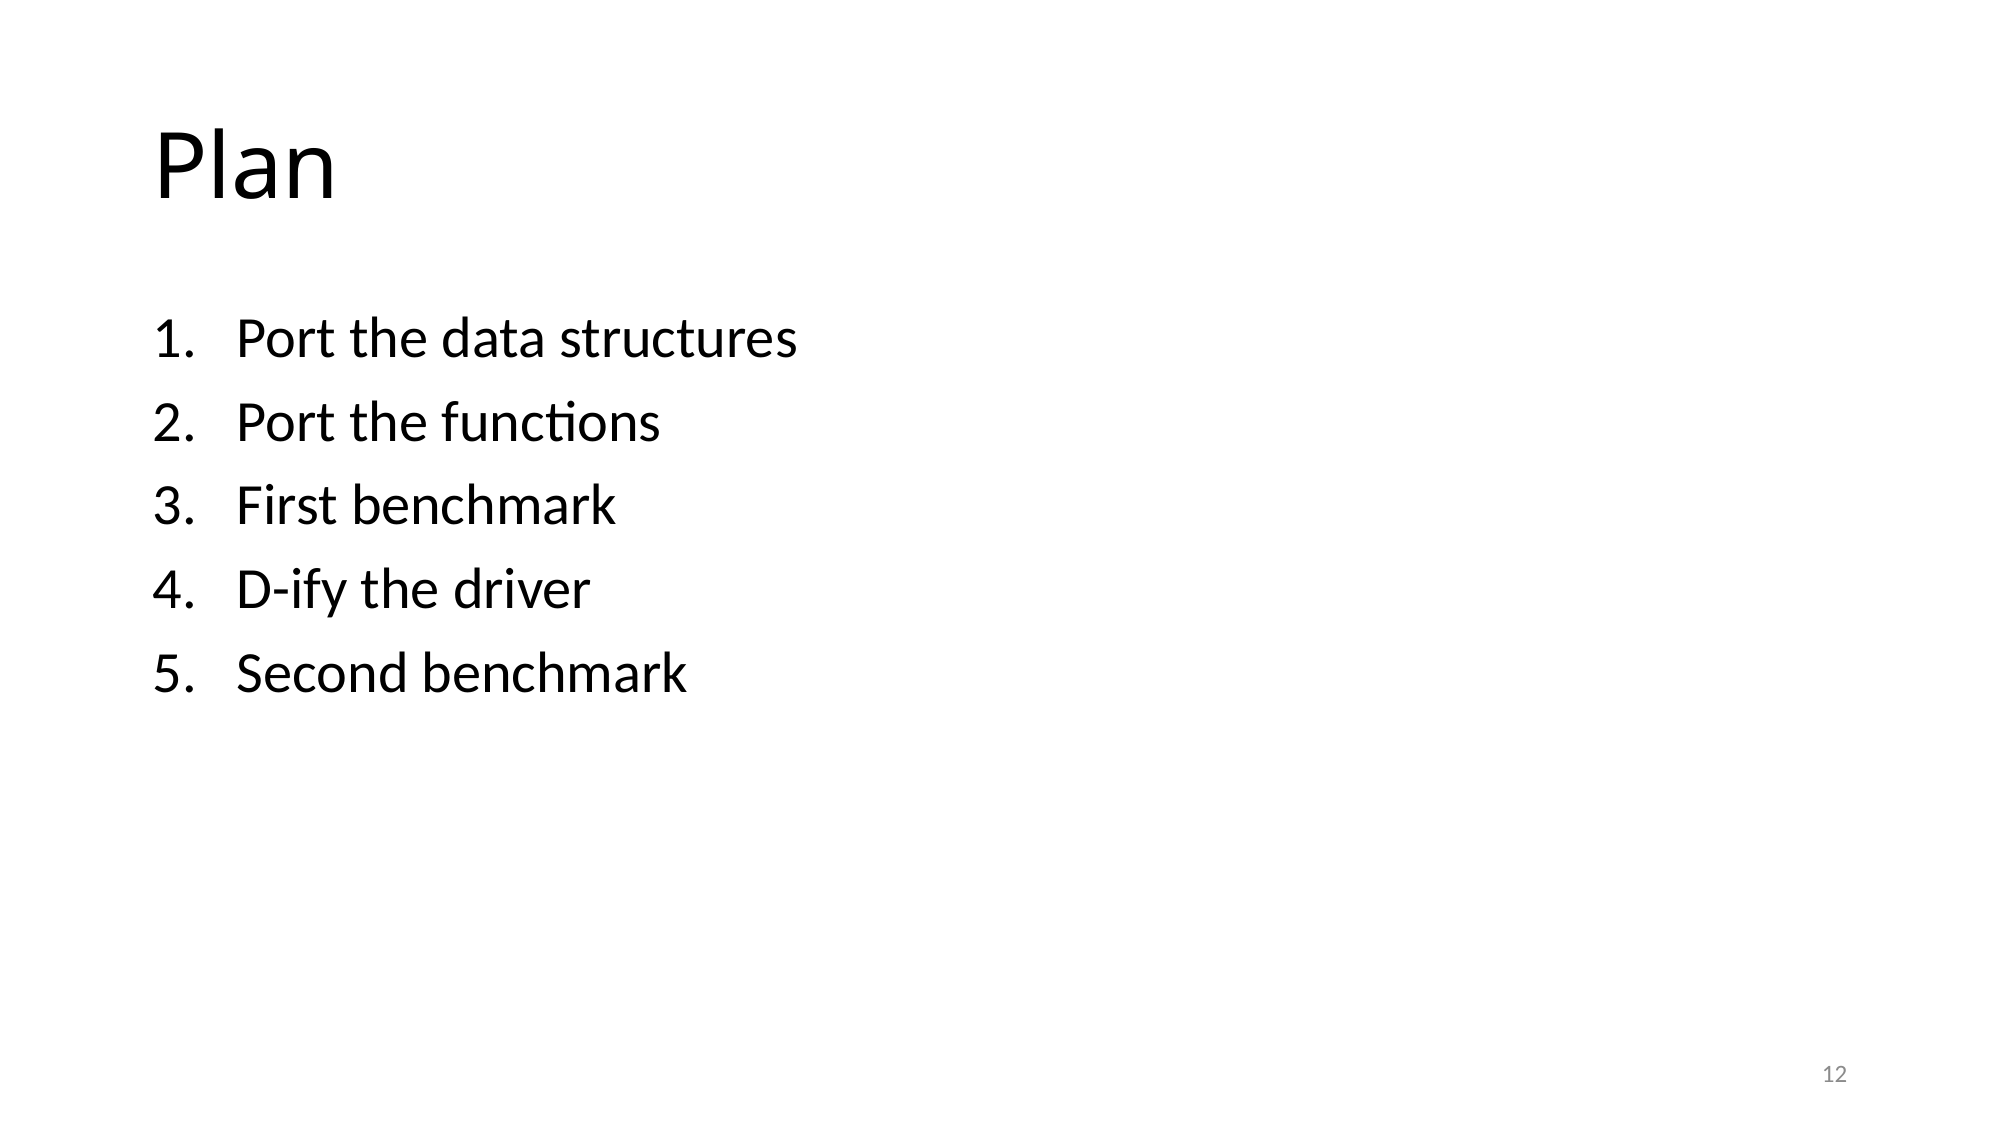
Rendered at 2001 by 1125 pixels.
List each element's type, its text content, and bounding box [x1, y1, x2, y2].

list Port the data structures Port the functions First benchmark D-ify the driver Second benchmark [137, 299, 1863, 1014]
slide_number 12 [1412, 1042, 1863, 1103]
title Plan [137, 59, 1863, 278]
